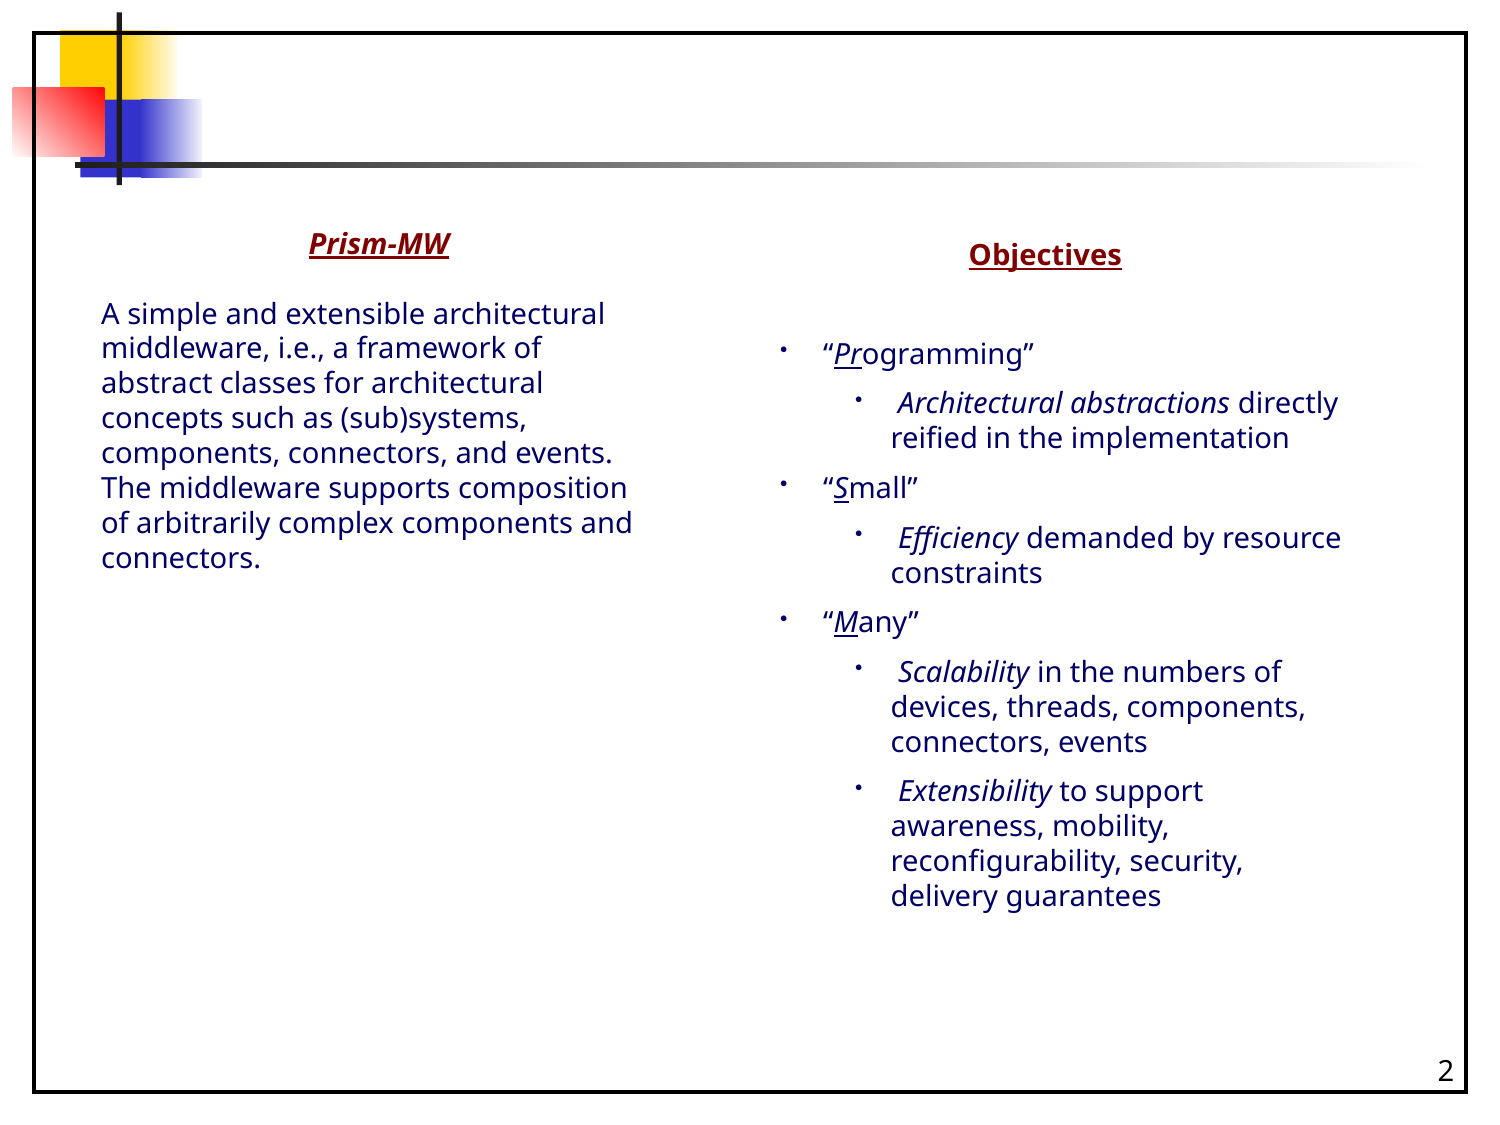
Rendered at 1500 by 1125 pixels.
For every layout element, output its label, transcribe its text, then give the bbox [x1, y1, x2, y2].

text_box [34, 33, 1466, 1092]
text_box Objectives “Programming” Architectural abstractions directly reified in the implementation “Small” Efficiency demanded by resource constraints “Many” Scalability in the numbers of devices, threads, components, connectors, events Extensibility to support awareness, mobility, reconfigurability, security, delivery guarantees [727, 229, 1364, 919]
slide_number 2 [1154, 1023, 1468, 1100]
text_box [79, 121, 1432, 497]
text_box Prism-MW A simple and extensible architectural middleware, i.e., a framework of abstract classes for architectural concepts such as (sub)systems, components, connectors, and events. The middleware supports composition of arbitrarily complex components and connectors. [87, 218, 671, 582]
